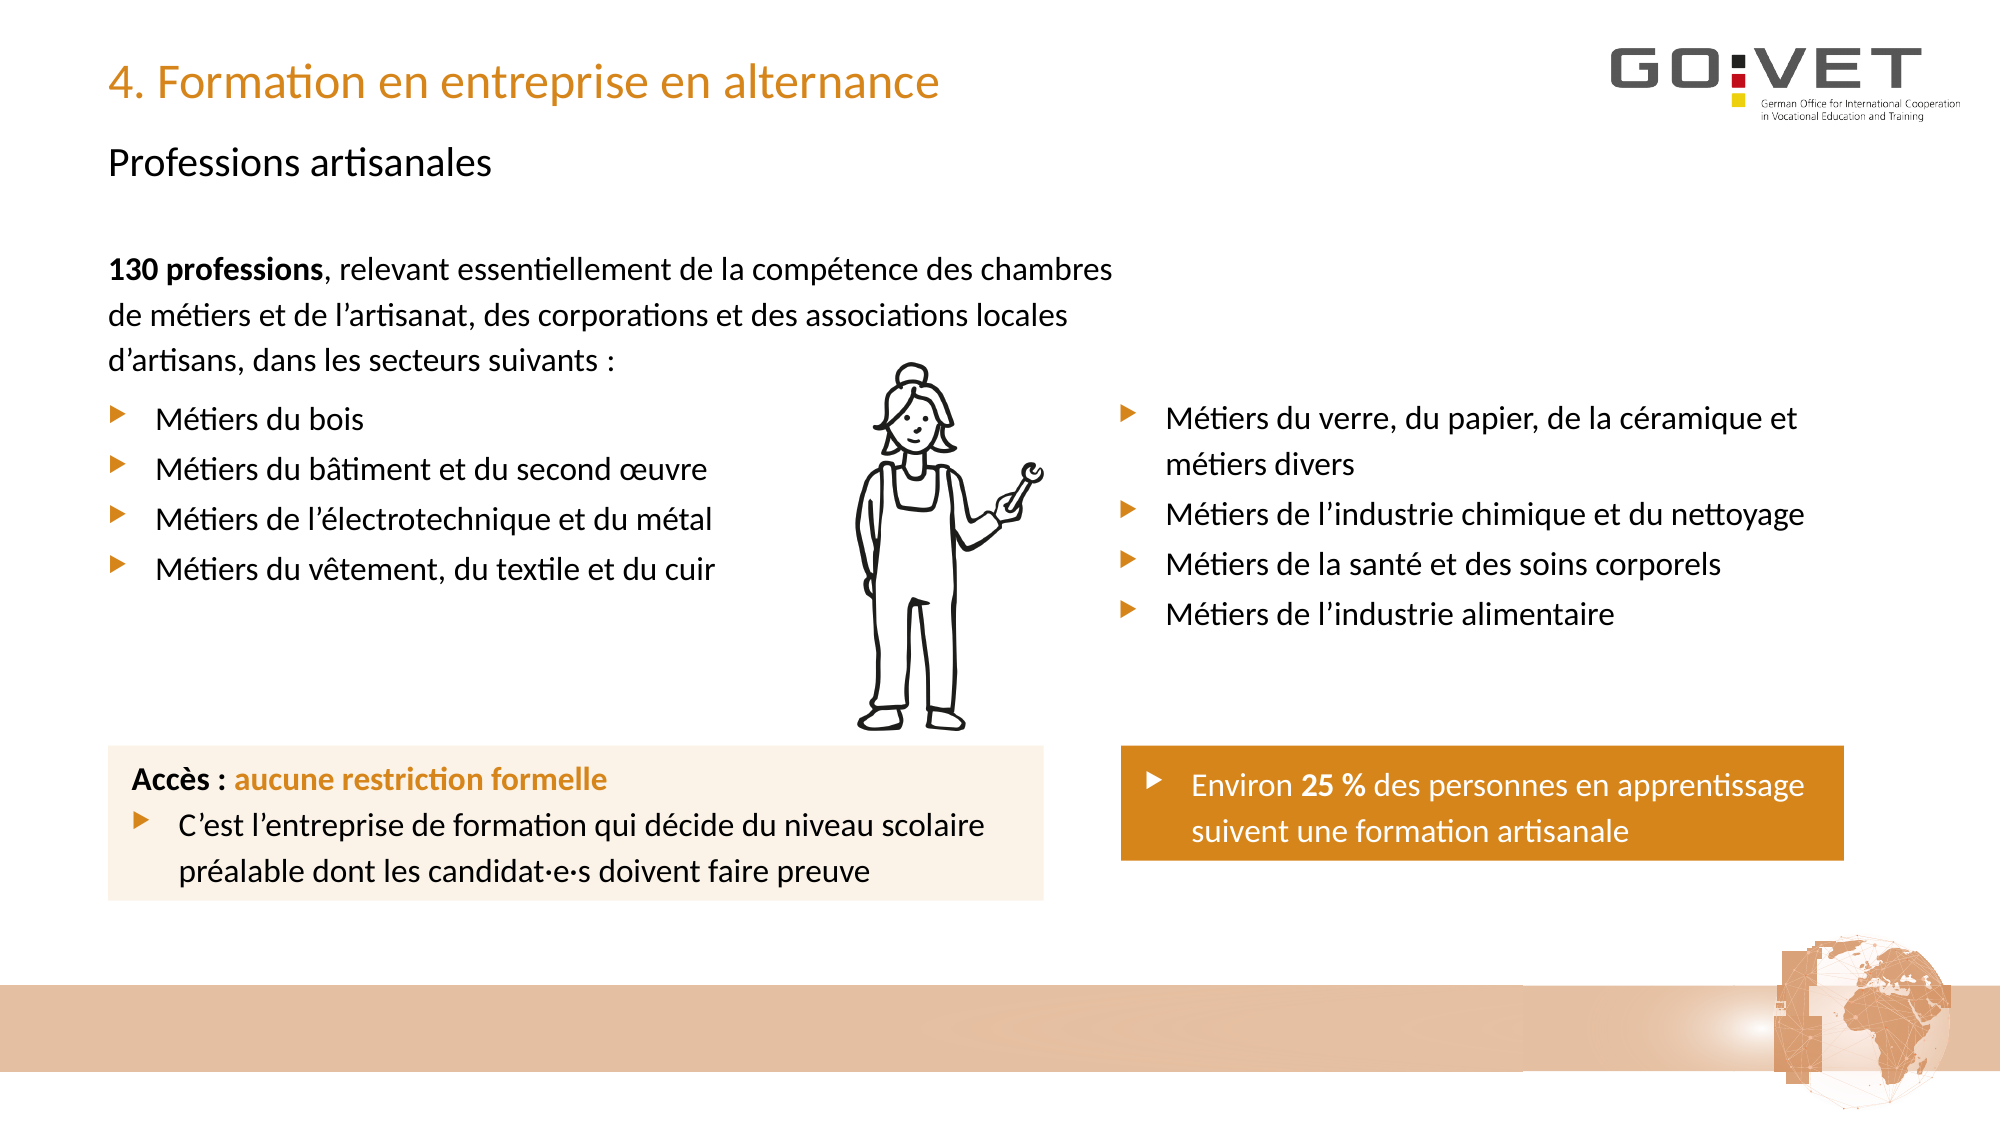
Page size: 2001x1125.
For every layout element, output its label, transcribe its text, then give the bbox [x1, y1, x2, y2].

text_box Professions artisanales [108, 134, 1922, 207]
title 4. Formation en entreprise en alternance [108, 48, 1585, 122]
text_box Métiers du verre, du papier, de la céramique et métiers divers Métiers de l’industrie chimique et du nettoyage Métiers de la santé et des soins corporels Métiers de l’industrie alimentaire [1103, 382, 1892, 640]
picture [855, 362, 1044, 731]
picture [1611, 48, 1960, 122]
text_box Environ 25 % des personnes en apprentissage suivent une formation artisanale [1121, 745, 1844, 861]
text_box 130 professions, relevant essentiellement de la compétence des chambres de métiers et de l’artisanat, des corporations et des associations locales d’artisans, dans les secteurs suivants : Métiers du bois Métiers du bâtiment et du second œuvre Métiers de l’électrotechnique et du métal Métiers du vêtement, du textile et du cuir [108, 241, 1119, 587]
text_box Accès : aucune restriction formelle C’est l’entreprise de formation qui décide du niveau scolaire préalable dont les candidat·e·s doivent faire preuve [108, 745, 1044, 901]
